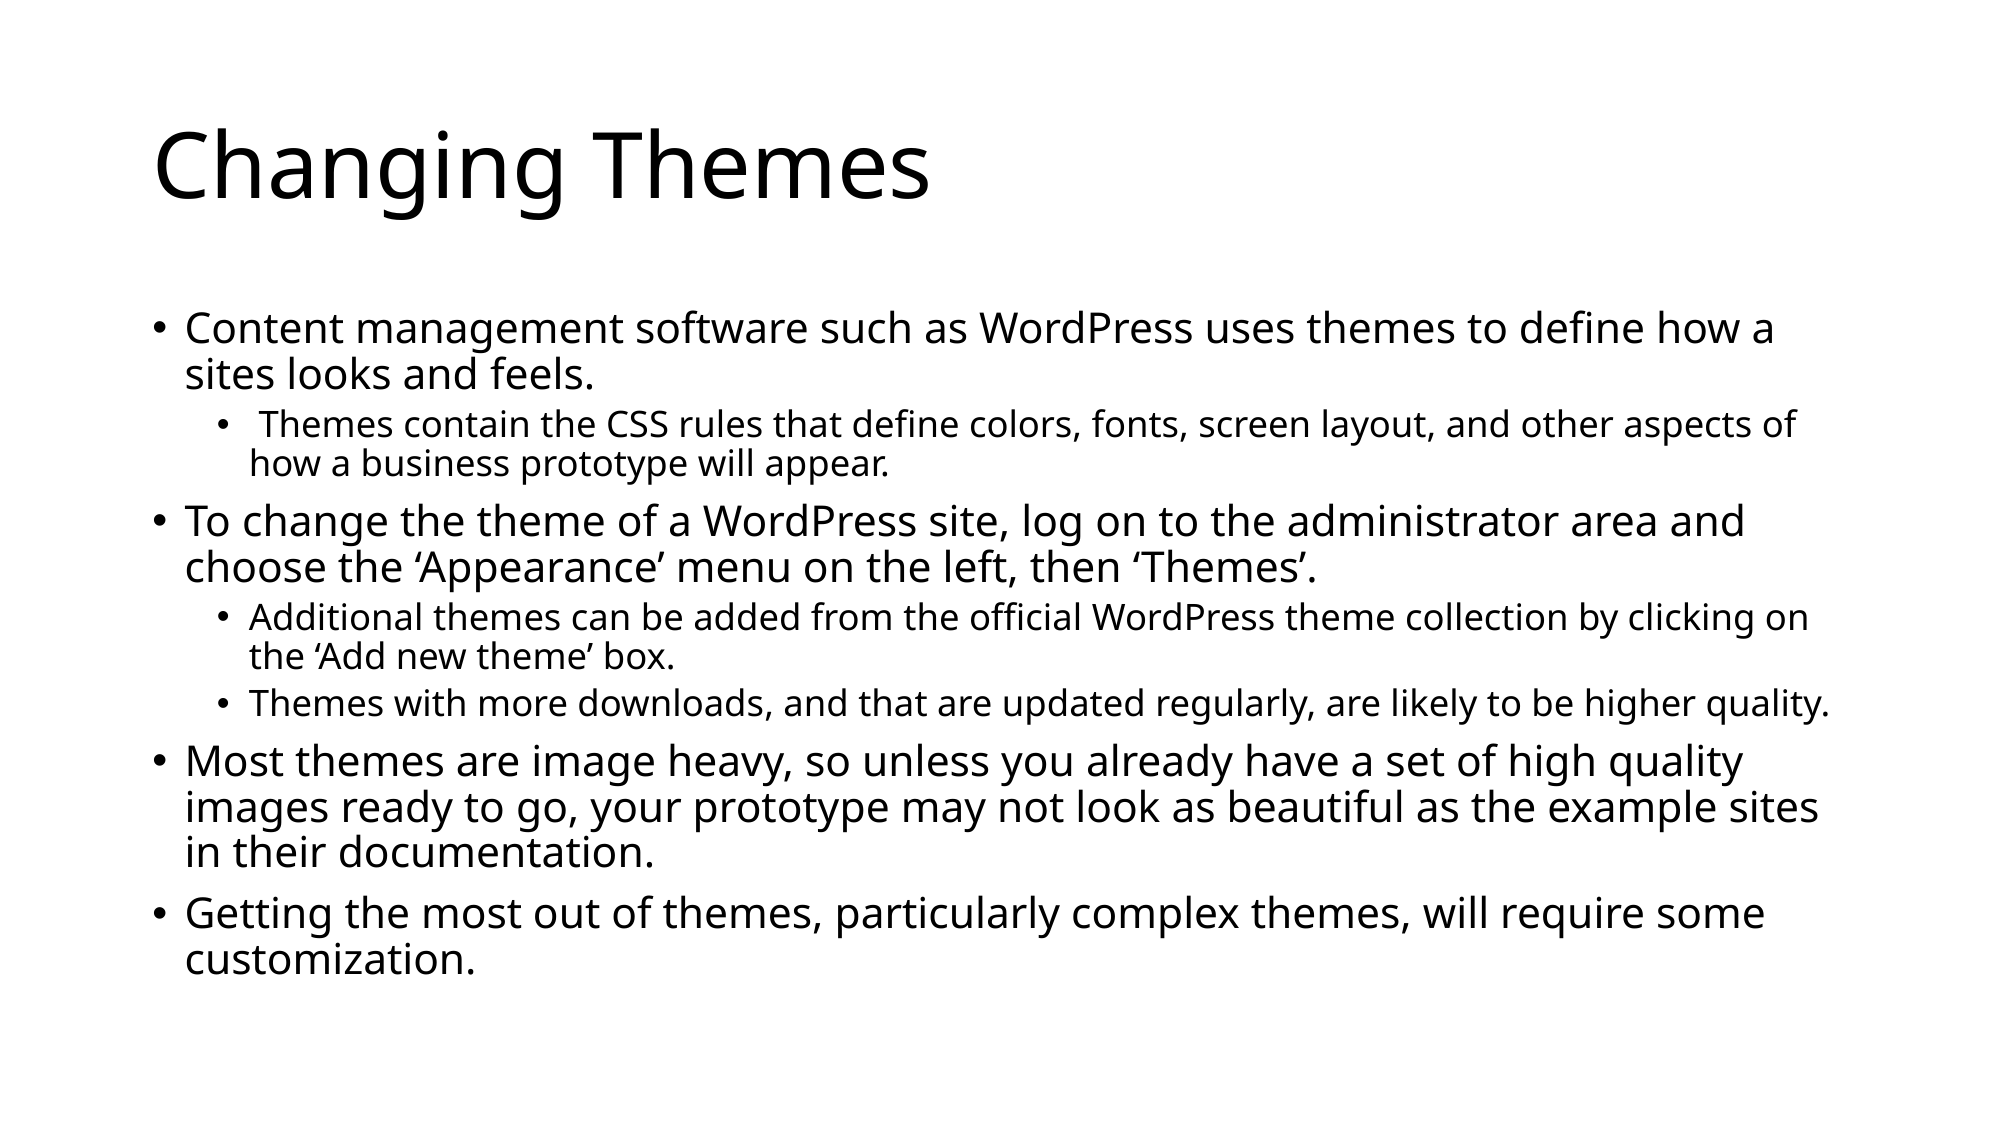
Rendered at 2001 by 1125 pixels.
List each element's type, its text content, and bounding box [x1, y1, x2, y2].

list Content management software such as WordPress uses themes to define how a sites looks and feels. Themes contain the CSS rules that define colors, fonts, screen layout, and other aspects of how a business prototype will appear. To change the theme of a WordPress site, log on to the administrator area and choose the ‘Appearance’ menu on the left, then ‘Themes’. Additional themes can be added from the official WordPress theme collection by clicking on the ‘Add new theme’ box. Themes with more downloads, and that are updated regularly, are likely to be higher quality. Most themes are image heavy, so unless you already have a set of high quality images ready to go, your prototype may not look as beautiful as the example sites in their documentation. Getting the most out of themes, particularly complex themes, will require some customization. [137, 299, 1863, 1014]
title Changing Themes [137, 59, 1863, 278]
